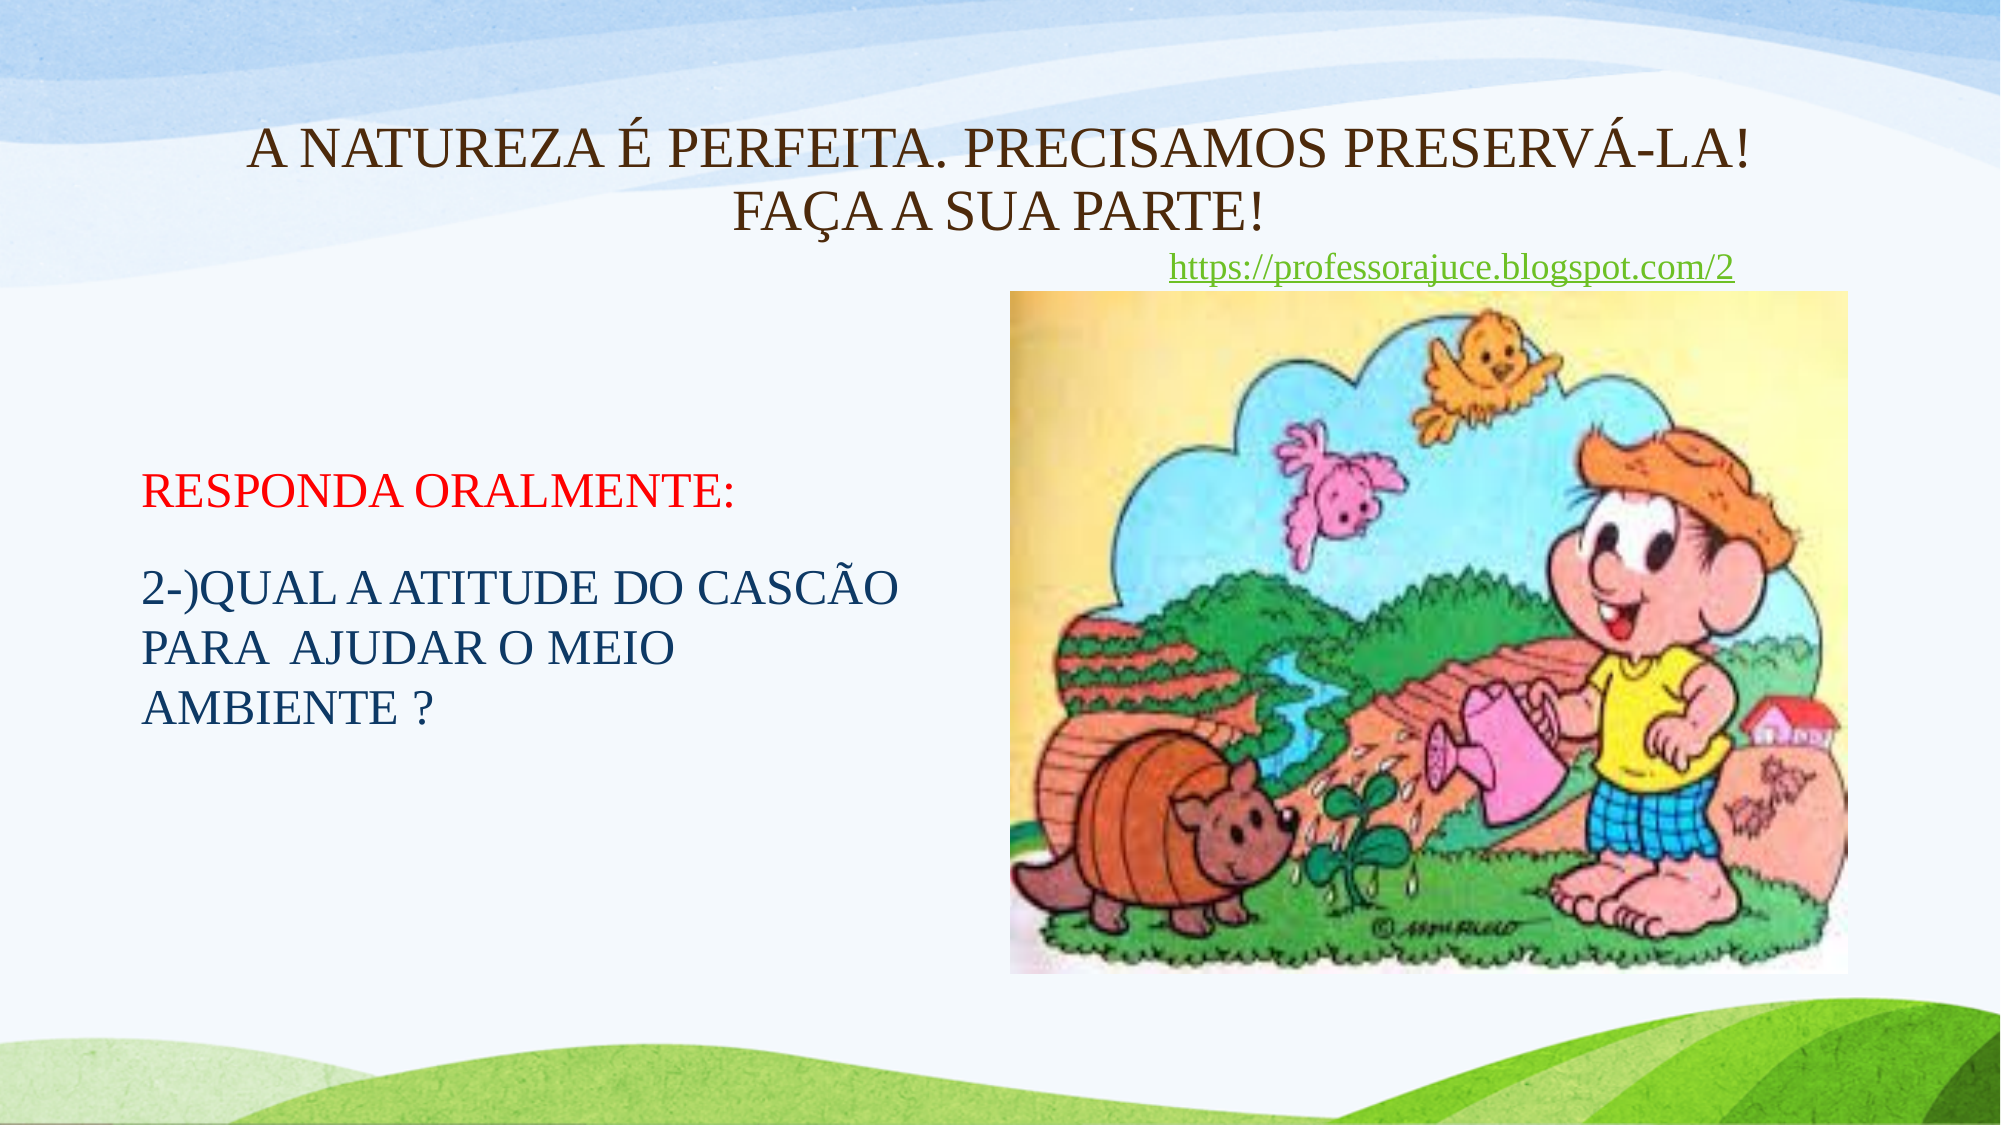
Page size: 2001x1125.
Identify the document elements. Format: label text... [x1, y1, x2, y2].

title A NATUREZA É PERFEITA. PRECISAMOS PRESERVÁ-LA! FAÇA A SUA PARTE! [174, 50, 1825, 250]
picture [0, 0, 2001, 1125]
text_box https://professorajuce.blogspot.com/2 [1154, 234, 1750, 291]
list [1010, 291, 1848, 974]
list RESPONDA ORALMENTE: 2-)QUAL A ATITUDE DO CASCÃO PARA AJUDAR O MEIO AMBIENTE ? [126, 449, 940, 797]
